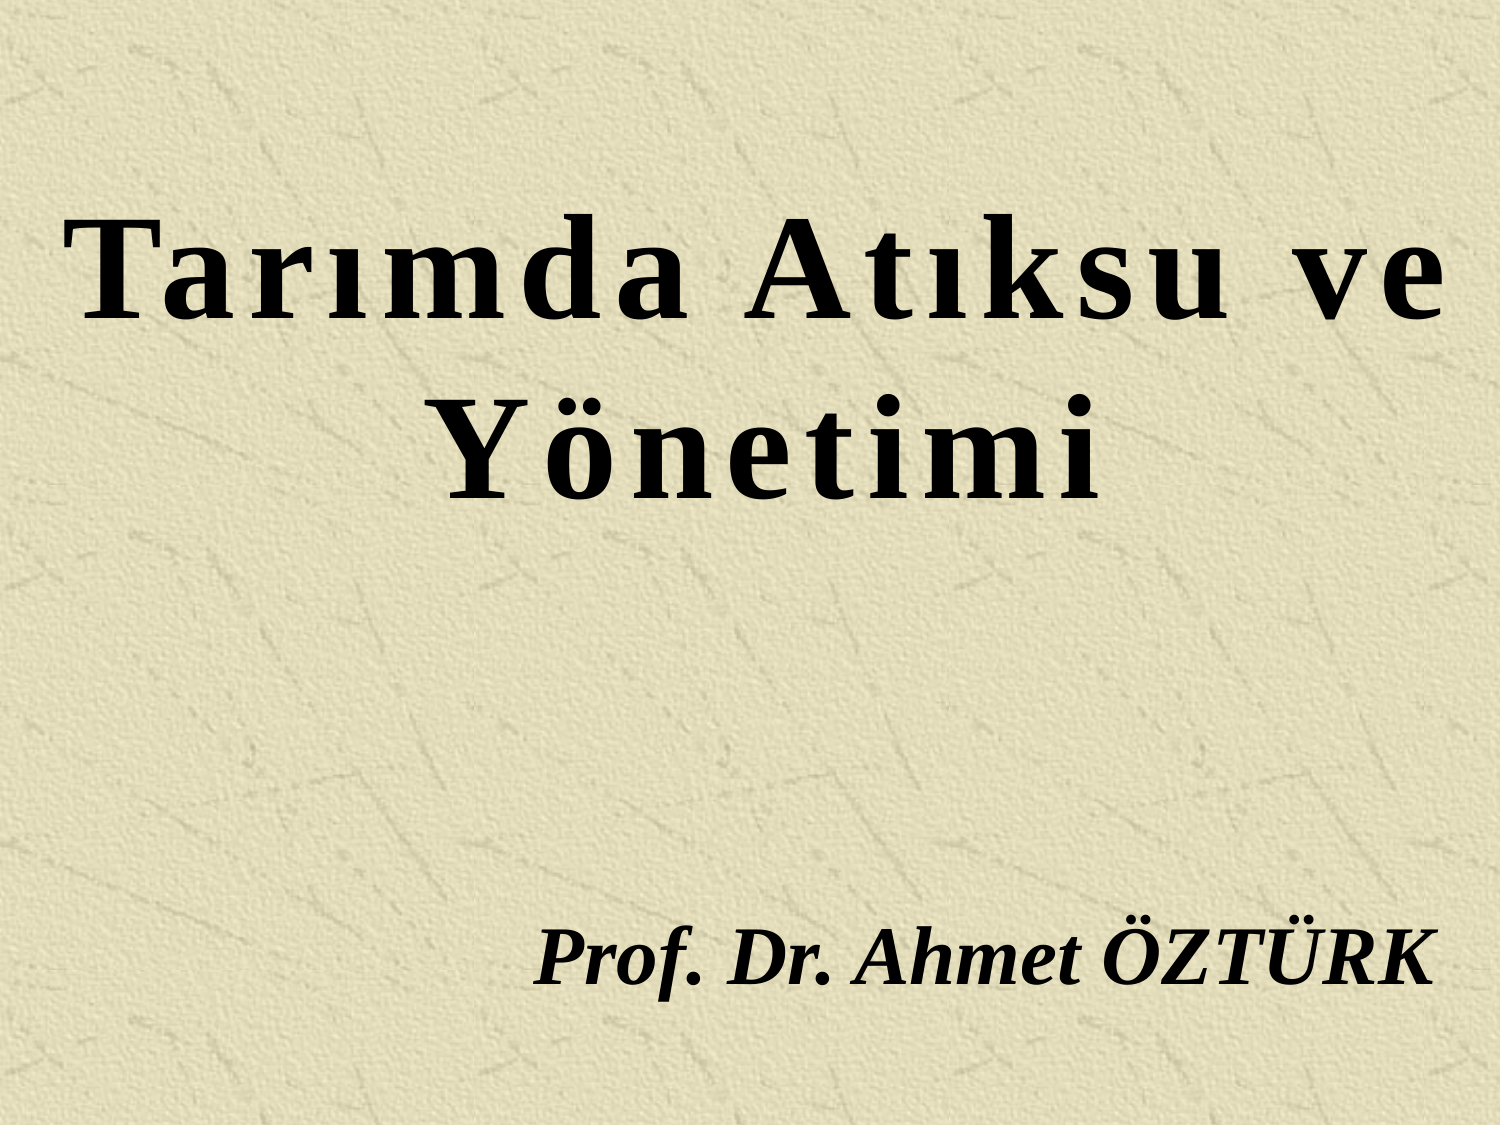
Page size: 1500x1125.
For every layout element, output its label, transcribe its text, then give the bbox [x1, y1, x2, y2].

text_box Tarımda Atıksu ve Yönetimi [41, 160, 1483, 536]
text_box Prof. Dr. Ahmet ÖZTÜRK [518, 893, 1450, 1009]
picture [0, 0, 1500, 1125]
